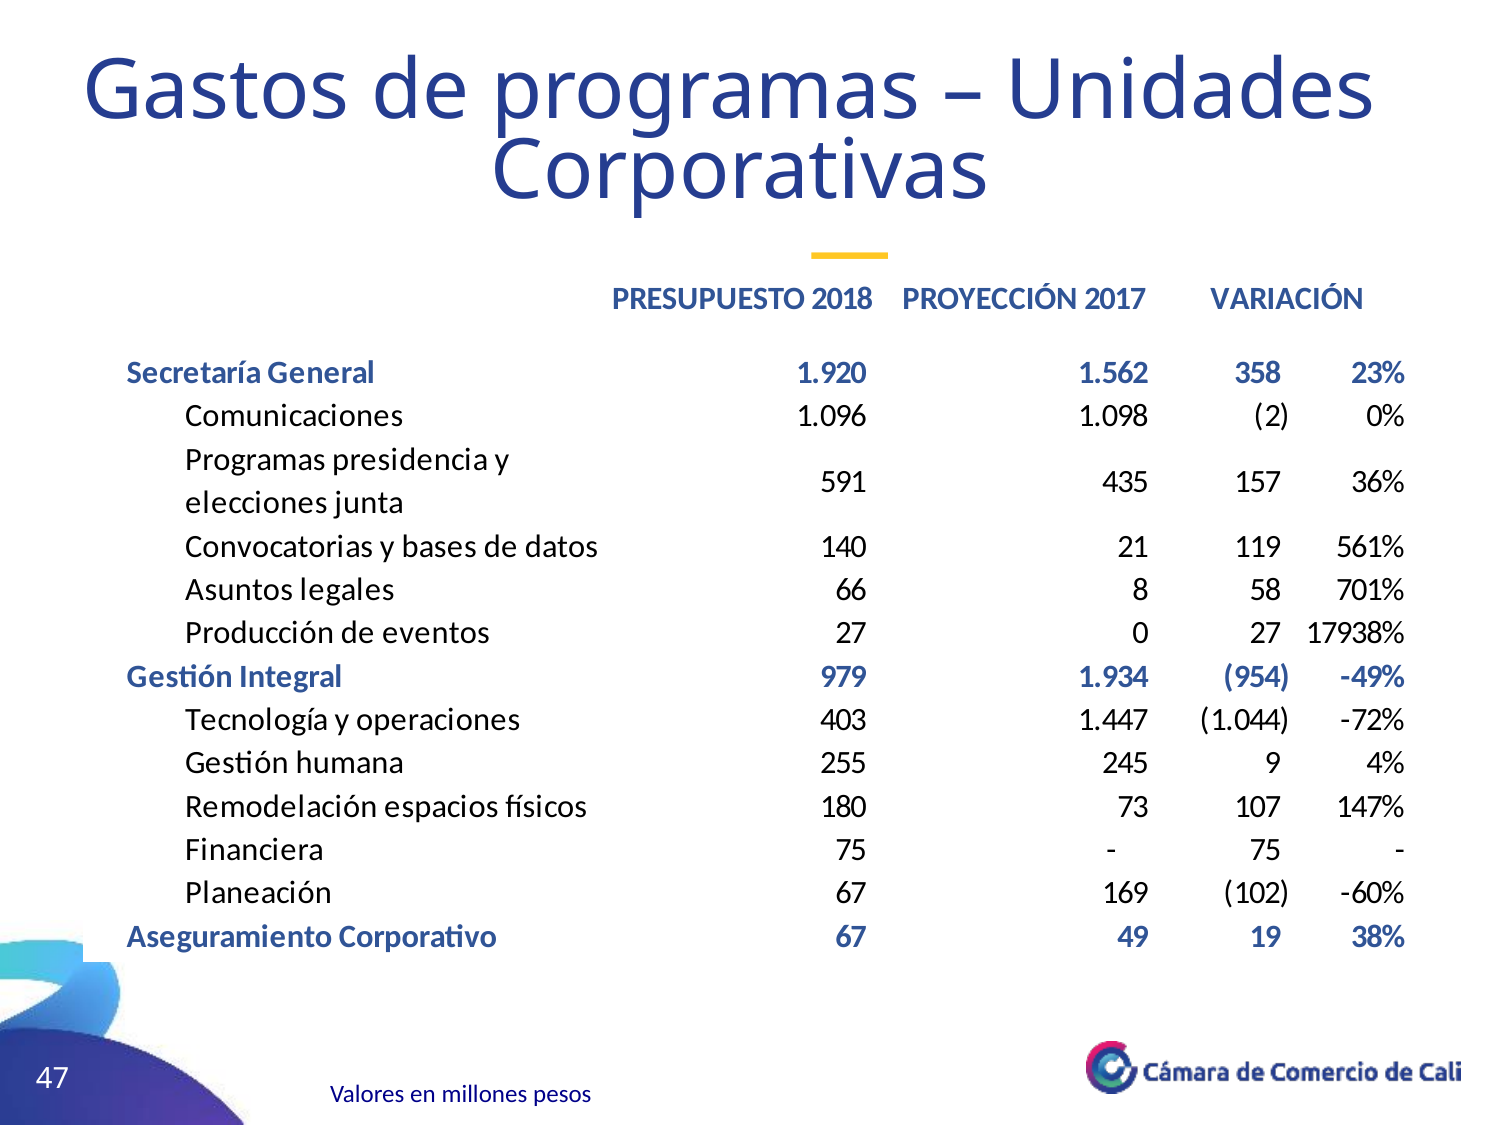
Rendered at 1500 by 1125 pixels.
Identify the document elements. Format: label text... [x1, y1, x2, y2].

picture [0, 920, 1500, 1125]
text_box Gastos de programas – Unidades Corporativas — [41, 47, 1440, 303]
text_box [80, 280, 1413, 965]
text_box Valores en millones pesos [283, 1070, 640, 1116]
text_box [950, 1019, 1500, 1125]
